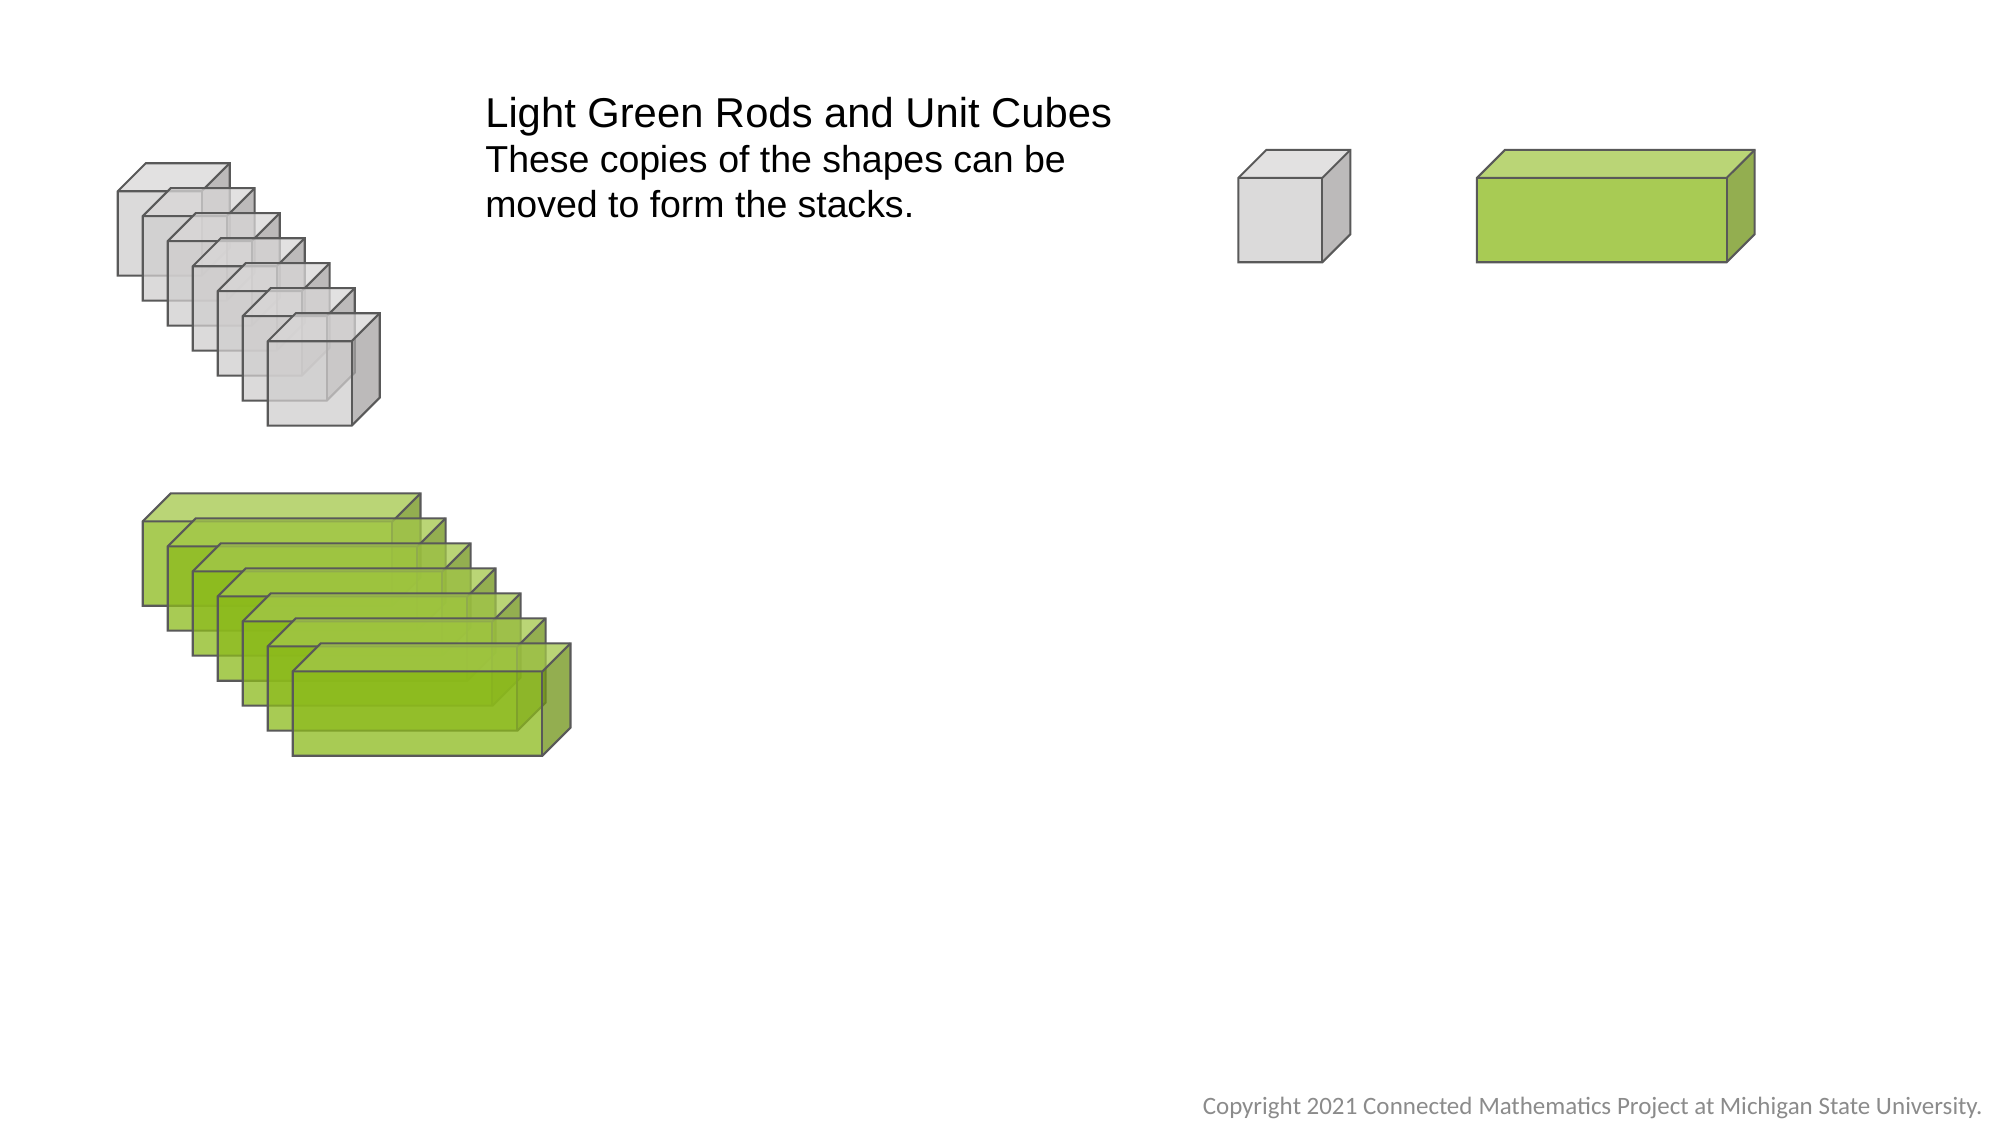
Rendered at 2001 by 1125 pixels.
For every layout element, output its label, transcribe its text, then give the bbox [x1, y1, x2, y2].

text_box [216, 567, 497, 682]
text_box [291, 642, 572, 757]
text_box [1237, 148, 1352, 264]
text_box [141, 492, 422, 607]
text_box Light Green Rods and Unit Cubes These copies of the shapes can be moved to form the stacks. [470, 77, 1139, 233]
text_box [1475, 148, 1756, 264]
text_box [166, 517, 447, 632]
text_box [266, 312, 381, 427]
footer Copyright 2021 Connected Mathematics Project at Michigan State University. [1183, 1074, 2000, 1125]
text_box [166, 212, 281, 327]
text_box [141, 187, 256, 302]
text_box [216, 262, 331, 377]
text_box [241, 592, 522, 707]
text_box [241, 287, 356, 402]
text_box [116, 162, 231, 277]
text_box [191, 237, 306, 352]
text_box [266, 617, 547, 732]
text_box [191, 542, 472, 657]
